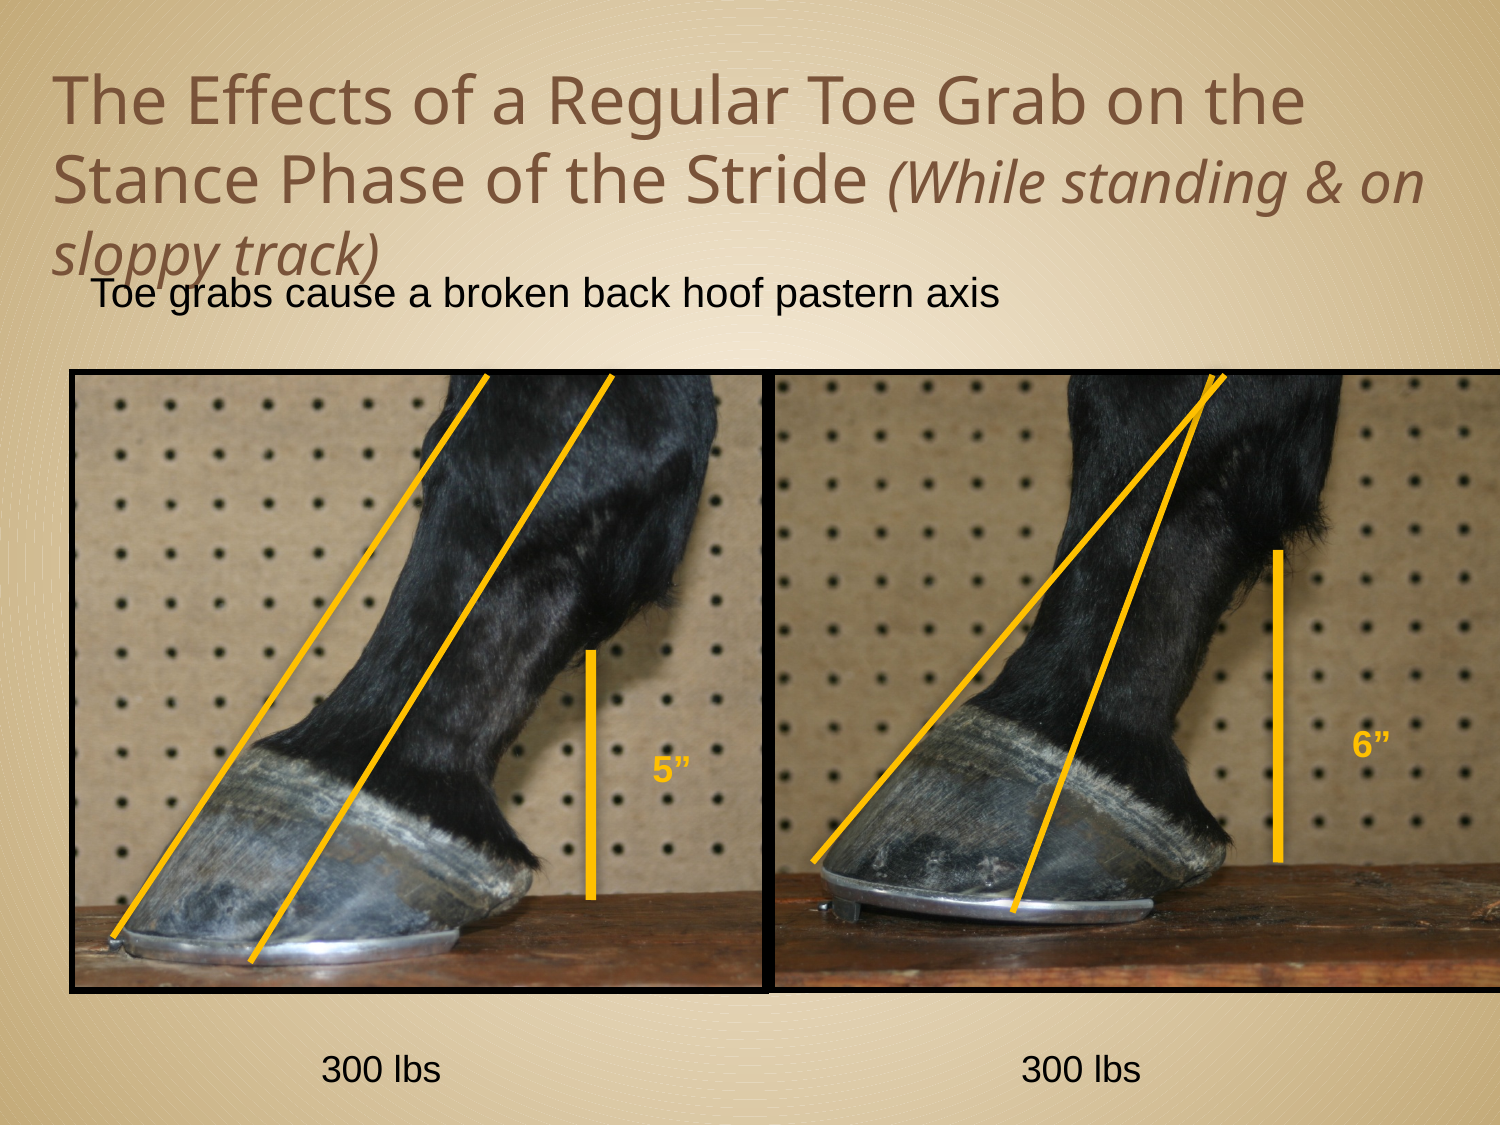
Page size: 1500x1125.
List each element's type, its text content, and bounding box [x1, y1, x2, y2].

text_box The Effects of a Regular Toe Grab on the Stance Phase of the Stride (While standing & on sloppy track) [37, 50, 1475, 295]
picture [774, 374, 1500, 989]
text_box 300 lbs [787, 1037, 1375, 1098]
picture [74, 374, 764, 988]
text_box Toe grabs cause a broken back hoof pastern axis [75, 249, 1313, 325]
text_box 300 lbs [87, 1037, 675, 1098]
